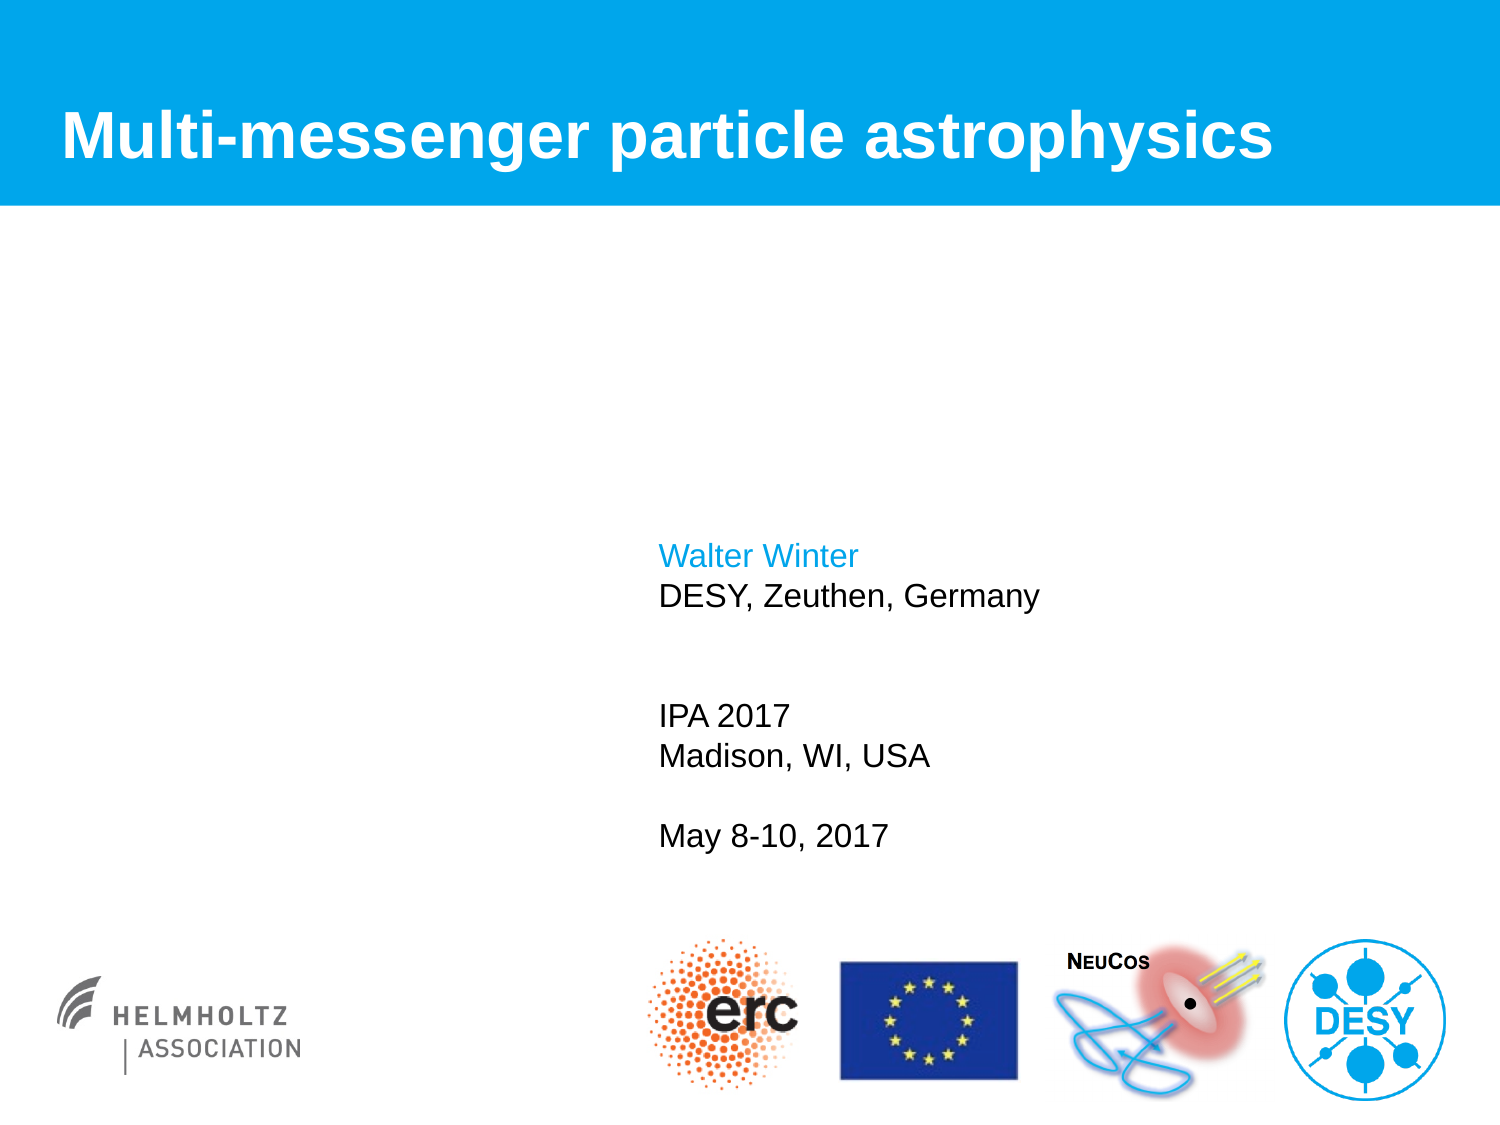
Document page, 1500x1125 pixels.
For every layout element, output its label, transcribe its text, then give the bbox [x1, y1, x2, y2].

picture [643, 934, 803, 1095]
picture [1288, 943, 1443, 1098]
picture [57, 976, 300, 1075]
picture [1377, 939, 1446, 1004]
picture [1045, 934, 1275, 1102]
text_box Walter Winter DESY, Zeuthen, Germany IPA 2017 Madison, WI, USA May 8-10, 2017 [643, 527, 1388, 862]
picture [1382, 1036, 1446, 1101]
title Multi-messenger particle astrophysics [46, 0, 1445, 179]
picture [1284, 939, 1354, 1008]
picture [838, 957, 1022, 1084]
picture [1284, 1032, 1349, 1101]
